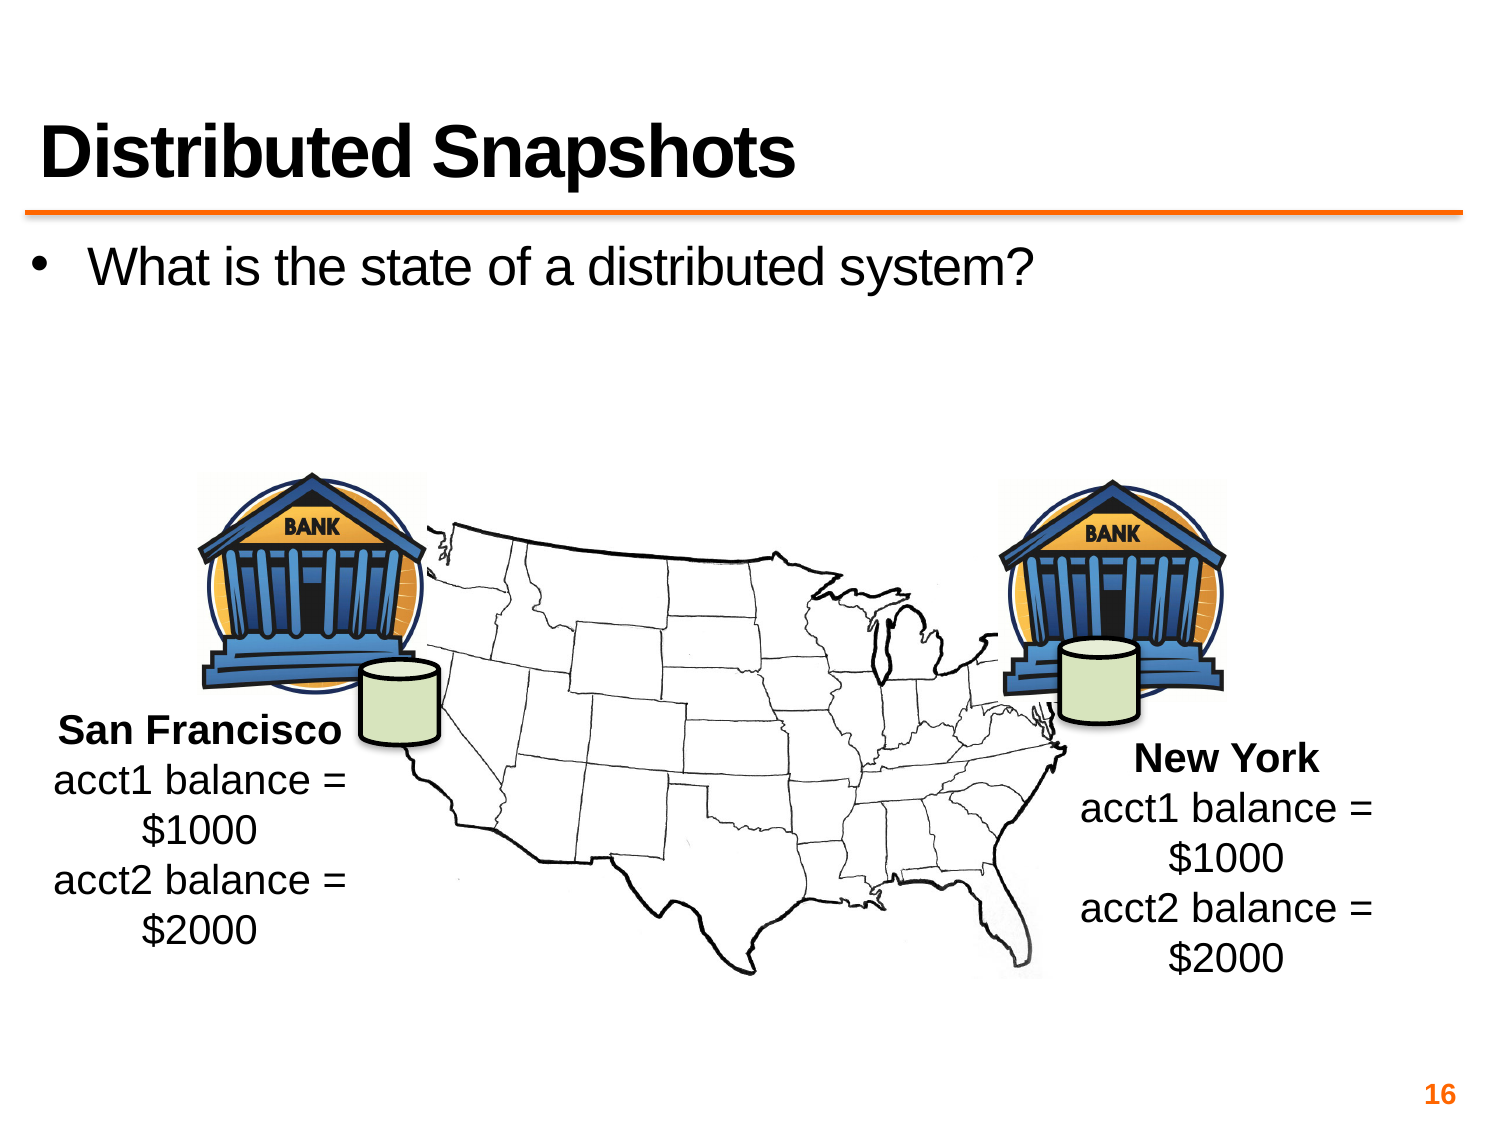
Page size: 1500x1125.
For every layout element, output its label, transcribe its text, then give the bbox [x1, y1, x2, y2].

picture [197, 472, 1227, 980]
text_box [24, 659, 439, 963]
list What is the state of a distributed system? [24, 237, 1463, 402]
slide_number 16 [1112, 1074, 1463, 1110]
text_box New York acct1 balance = $1000 acct2 balance = $2000 [1034, 723, 1419, 989]
title Distributed Snapshots [24, 24, 1463, 201]
